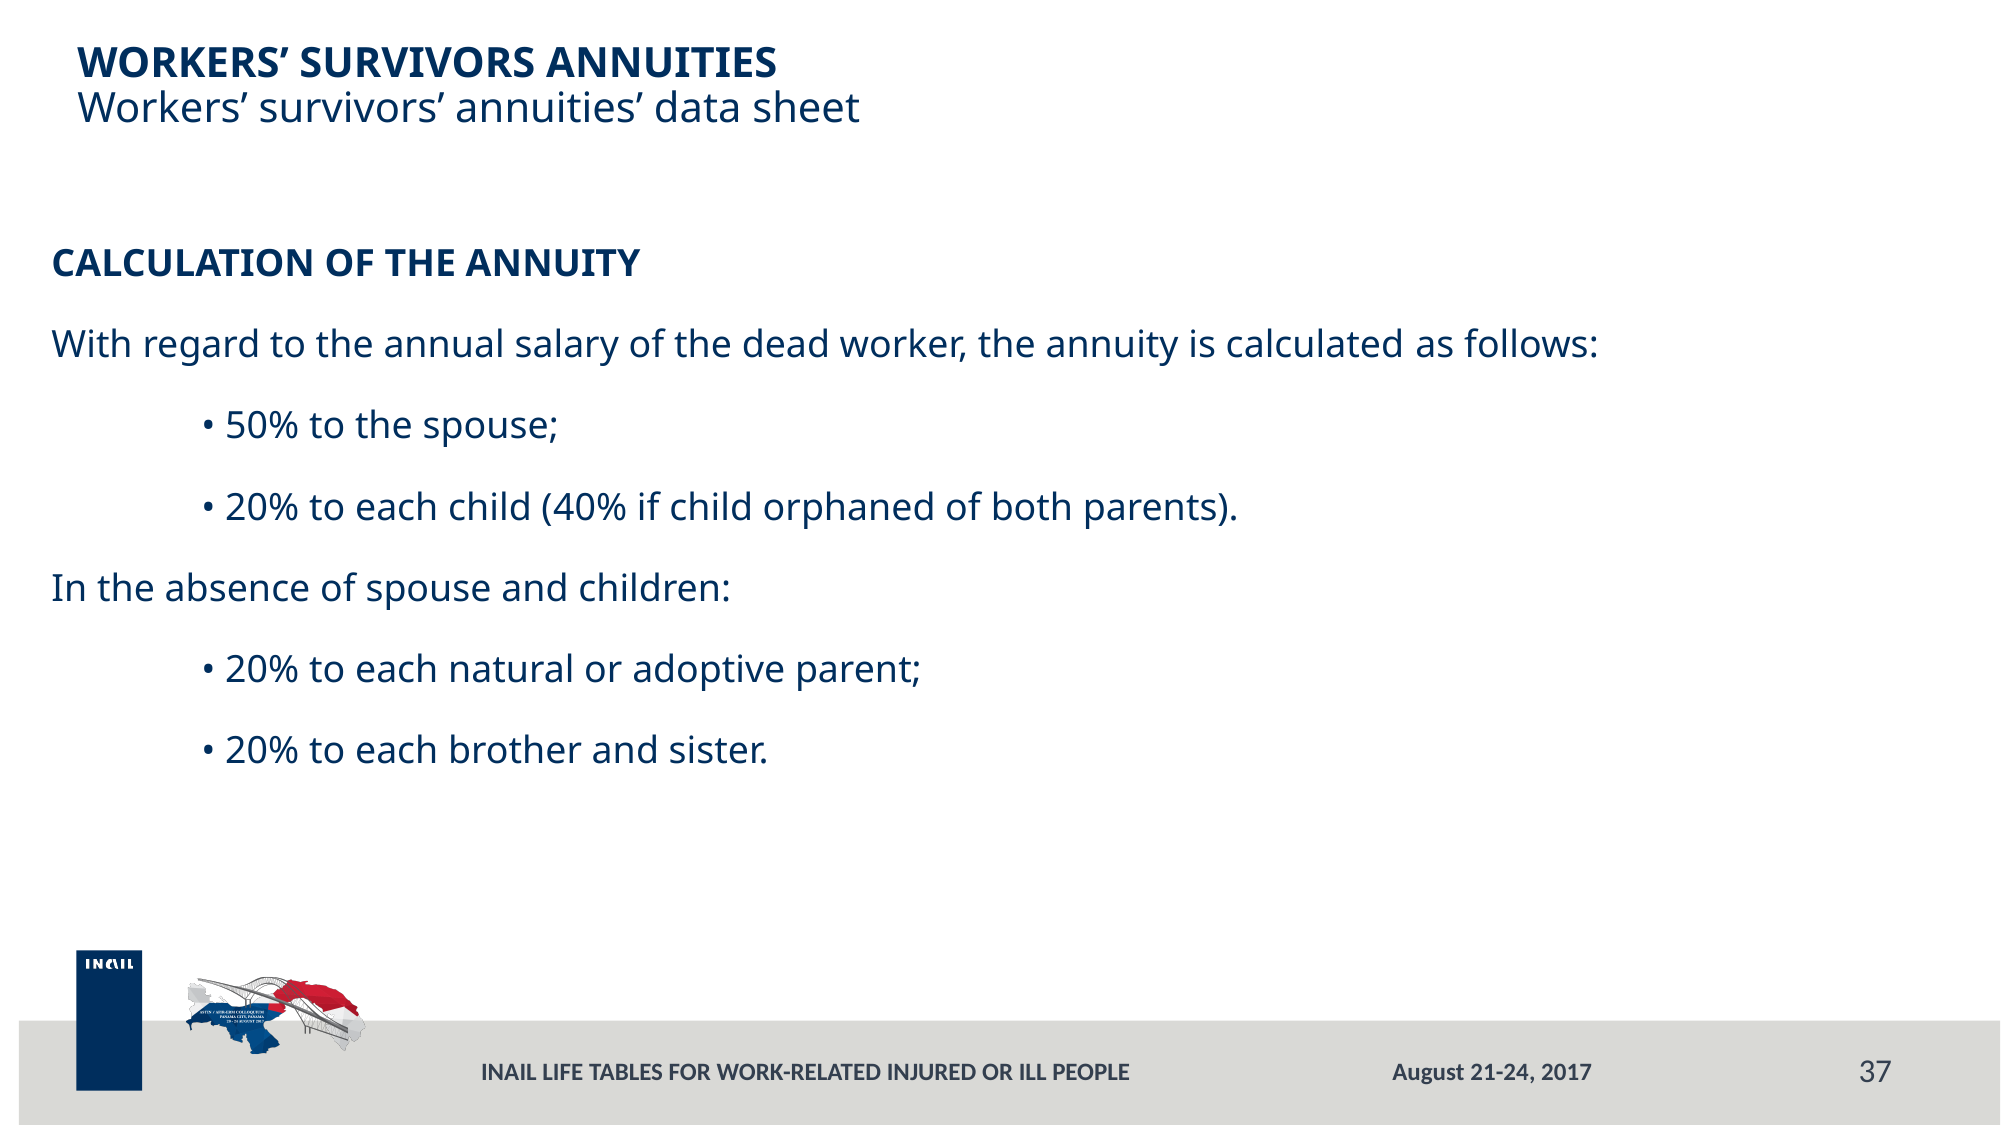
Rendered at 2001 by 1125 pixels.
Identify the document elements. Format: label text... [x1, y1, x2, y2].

list CALCULATION OF THE ANNUITY With regard to the annual salary of the dead worker, the annuity is calculated as follows: • 50% to the spouse; • 20% to each child (40% if child orphaned of both parents). In the absence of spouse and children: • 20% to each natural or adoptive parent; • 20% to each brother and sister. [51, 223, 1899, 950]
list INAIL LIFE TABLES FOR WORK-RELATED INJURED OR ILL PEOPLE [465, 1051, 1175, 1100]
picture [172, 958, 377, 1069]
title WORKERS’ SURVIVORS ANNUITIES Workers’ survivors’ annuities’ data sheet [77, 41, 1925, 156]
slide_number 37 [1843, 1041, 1954, 1102]
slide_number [1347, 1047, 1637, 1089]
